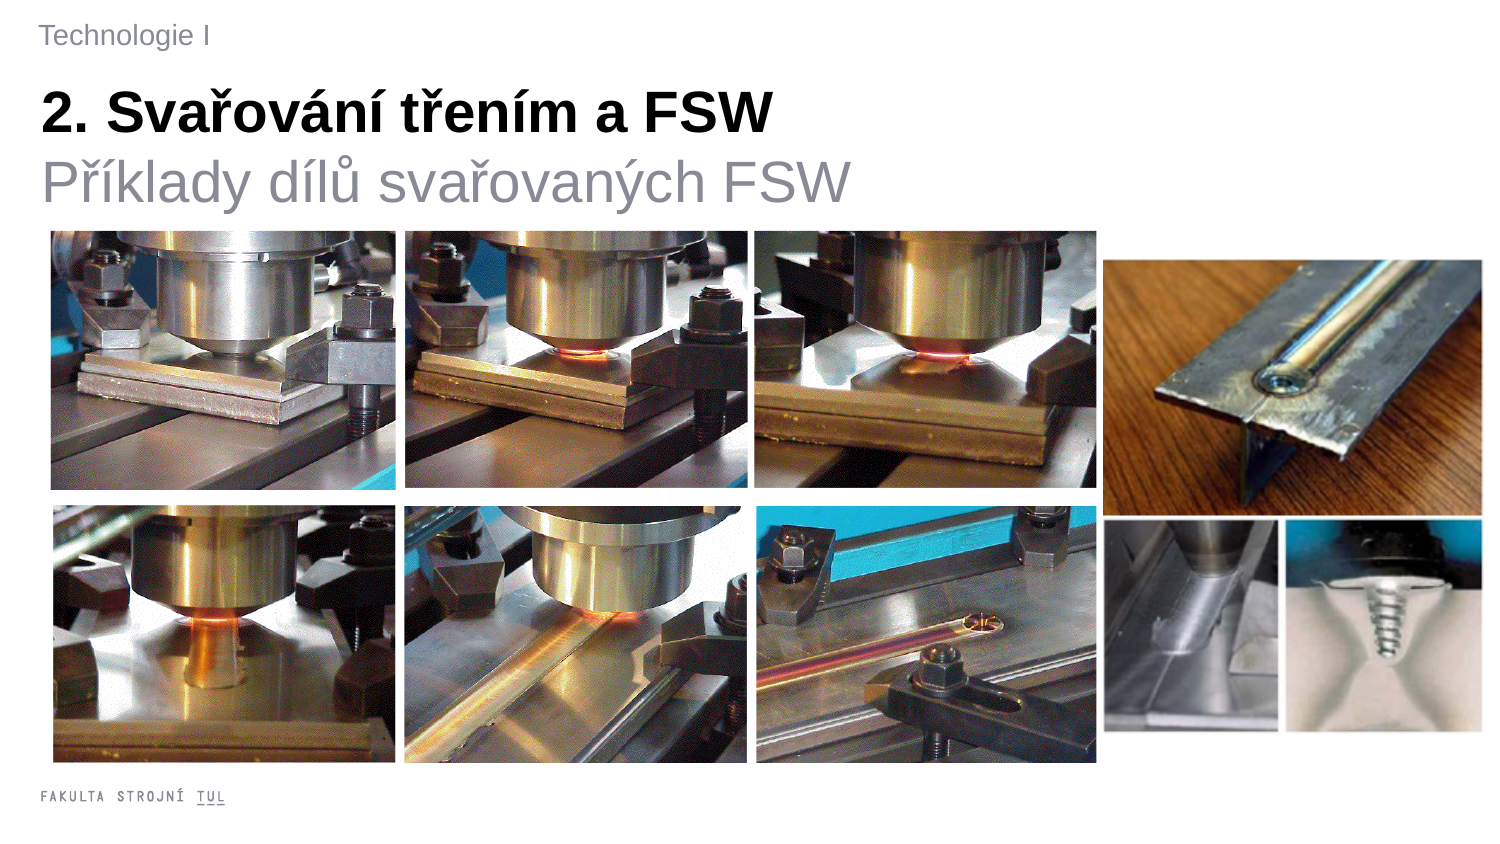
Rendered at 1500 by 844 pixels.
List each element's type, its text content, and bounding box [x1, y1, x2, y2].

picture [41, 226, 1485, 767]
list Technologie I [18, 15, 1260, 76]
text_box 2. Svařování třením a FSW Příklady dílů svařovaných FSW [41, 58, 1282, 148]
